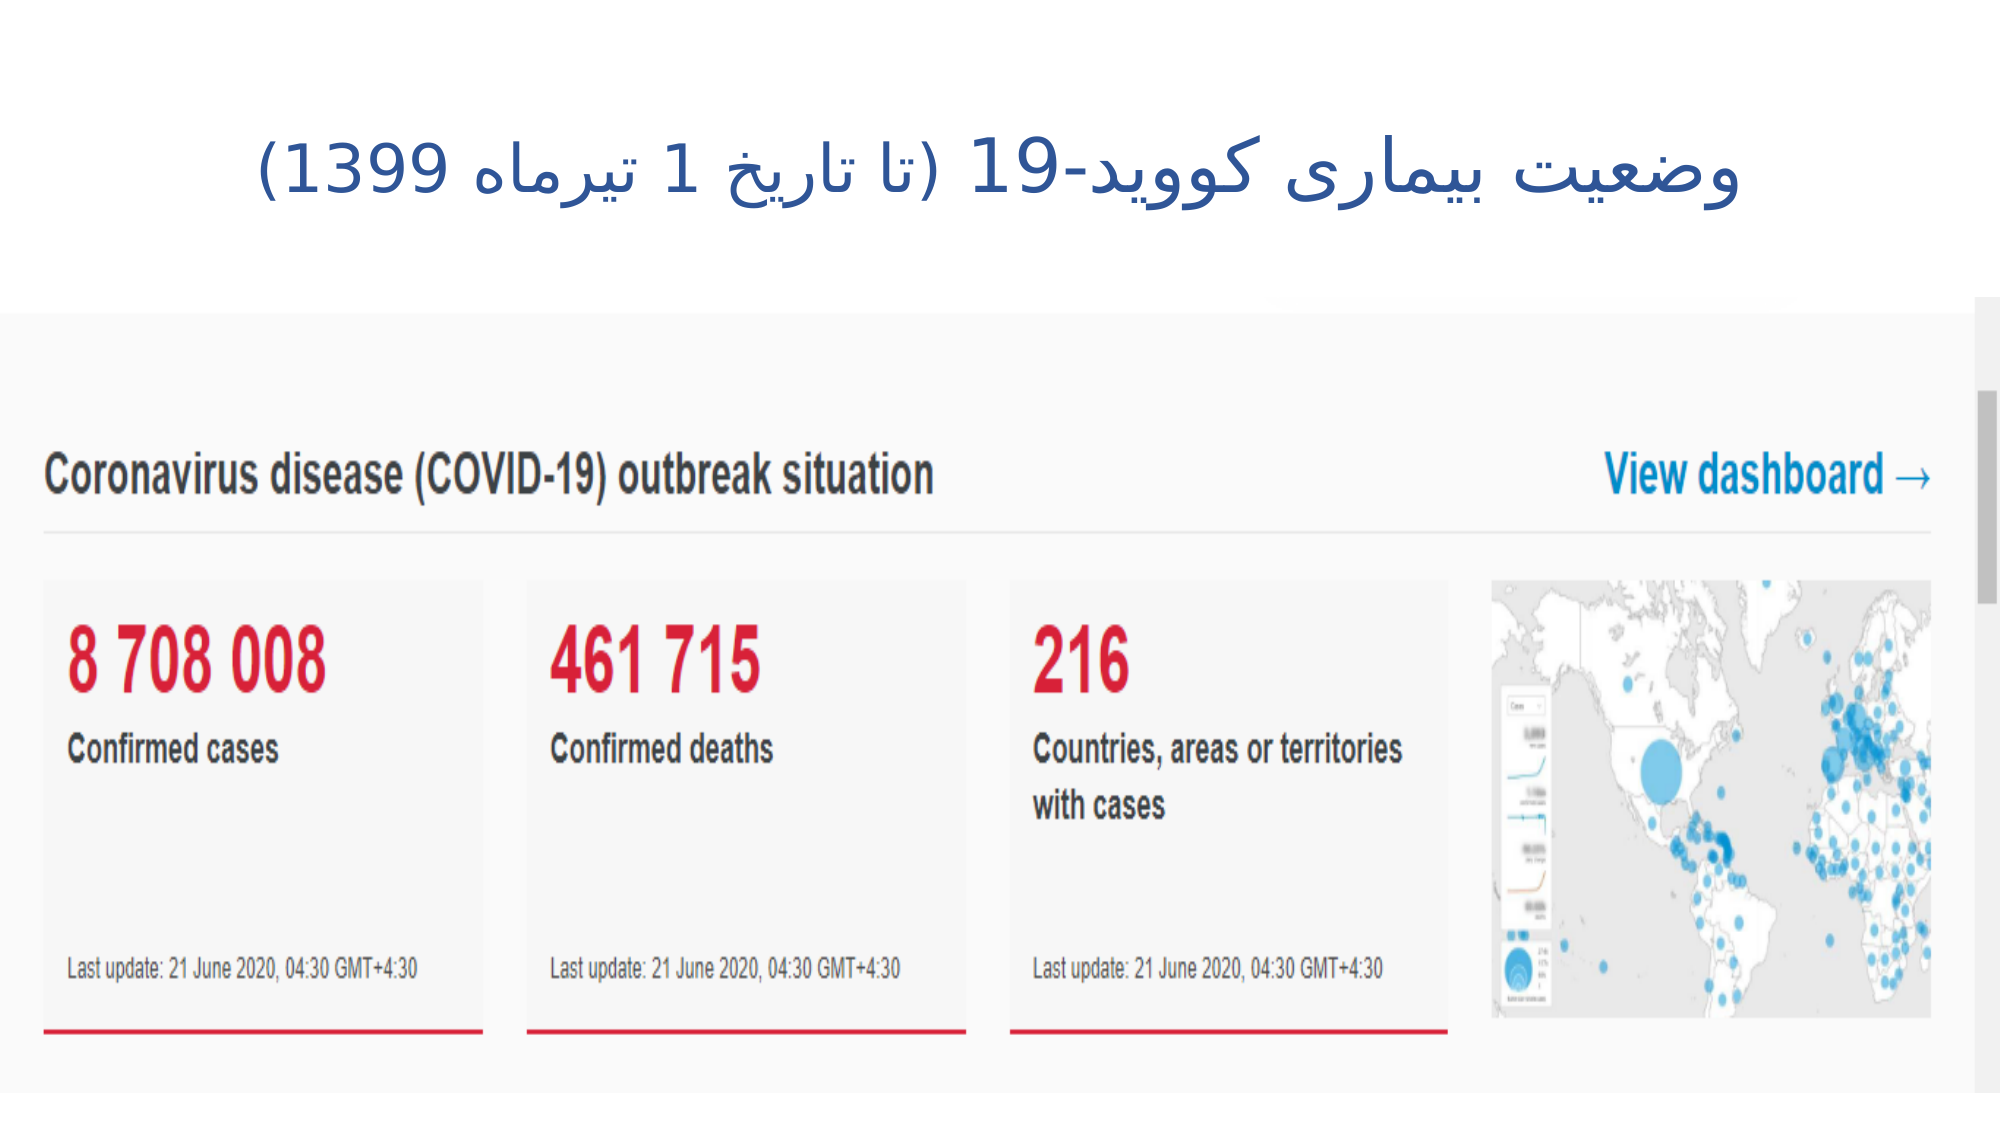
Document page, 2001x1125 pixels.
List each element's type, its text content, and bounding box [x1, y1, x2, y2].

title وضعیت بیماری کووید-19 (تا تاریخ 1 تیرماه 1399) [137, 59, 1863, 278]
picture [0, 297, 2000, 1093]
